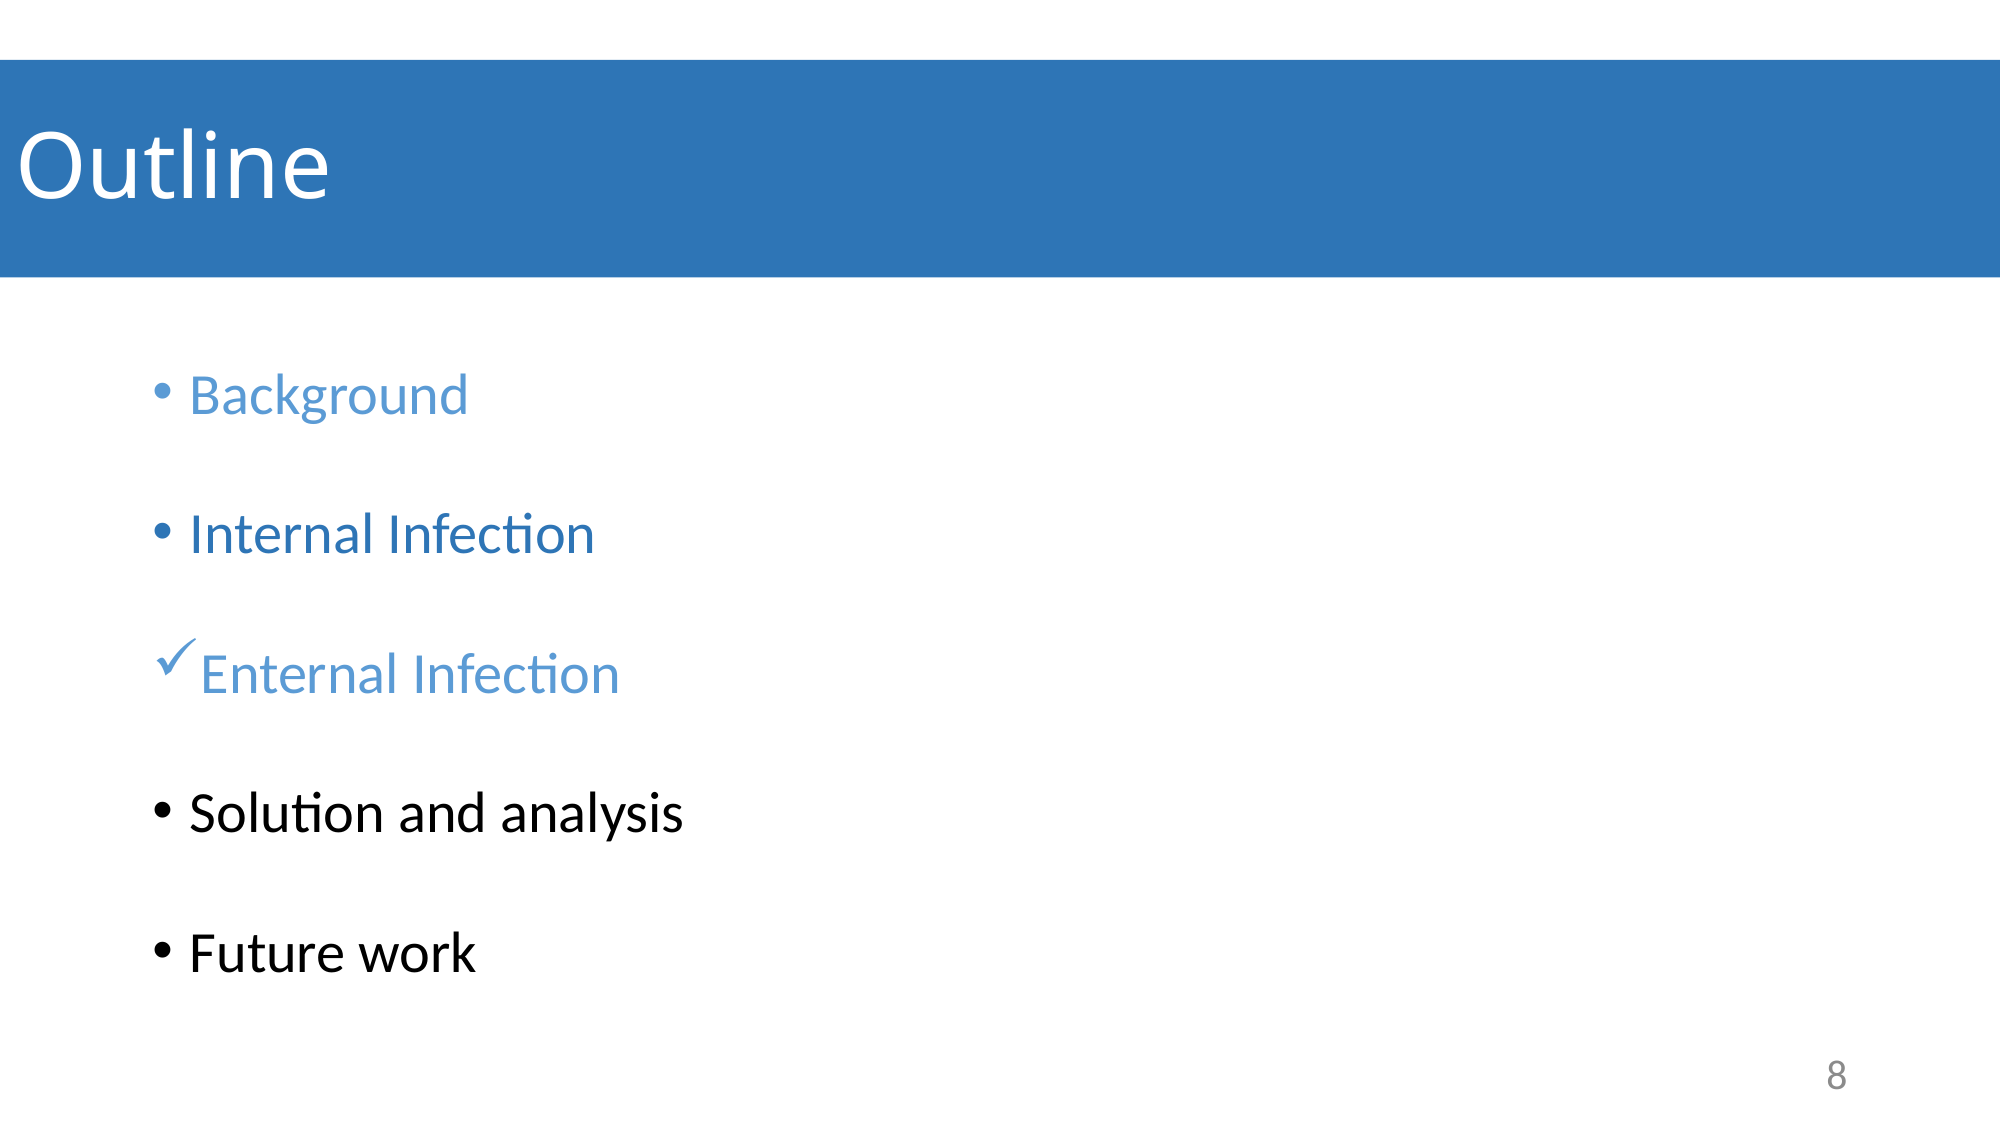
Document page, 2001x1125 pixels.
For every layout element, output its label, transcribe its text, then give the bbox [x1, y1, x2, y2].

title Outline [0, 59, 2000, 278]
slide_number 8 [1412, 1042, 1863, 1103]
list Background Internal Infection Enternal Infection Solution and analysis Future work [137, 299, 1863, 1014]
